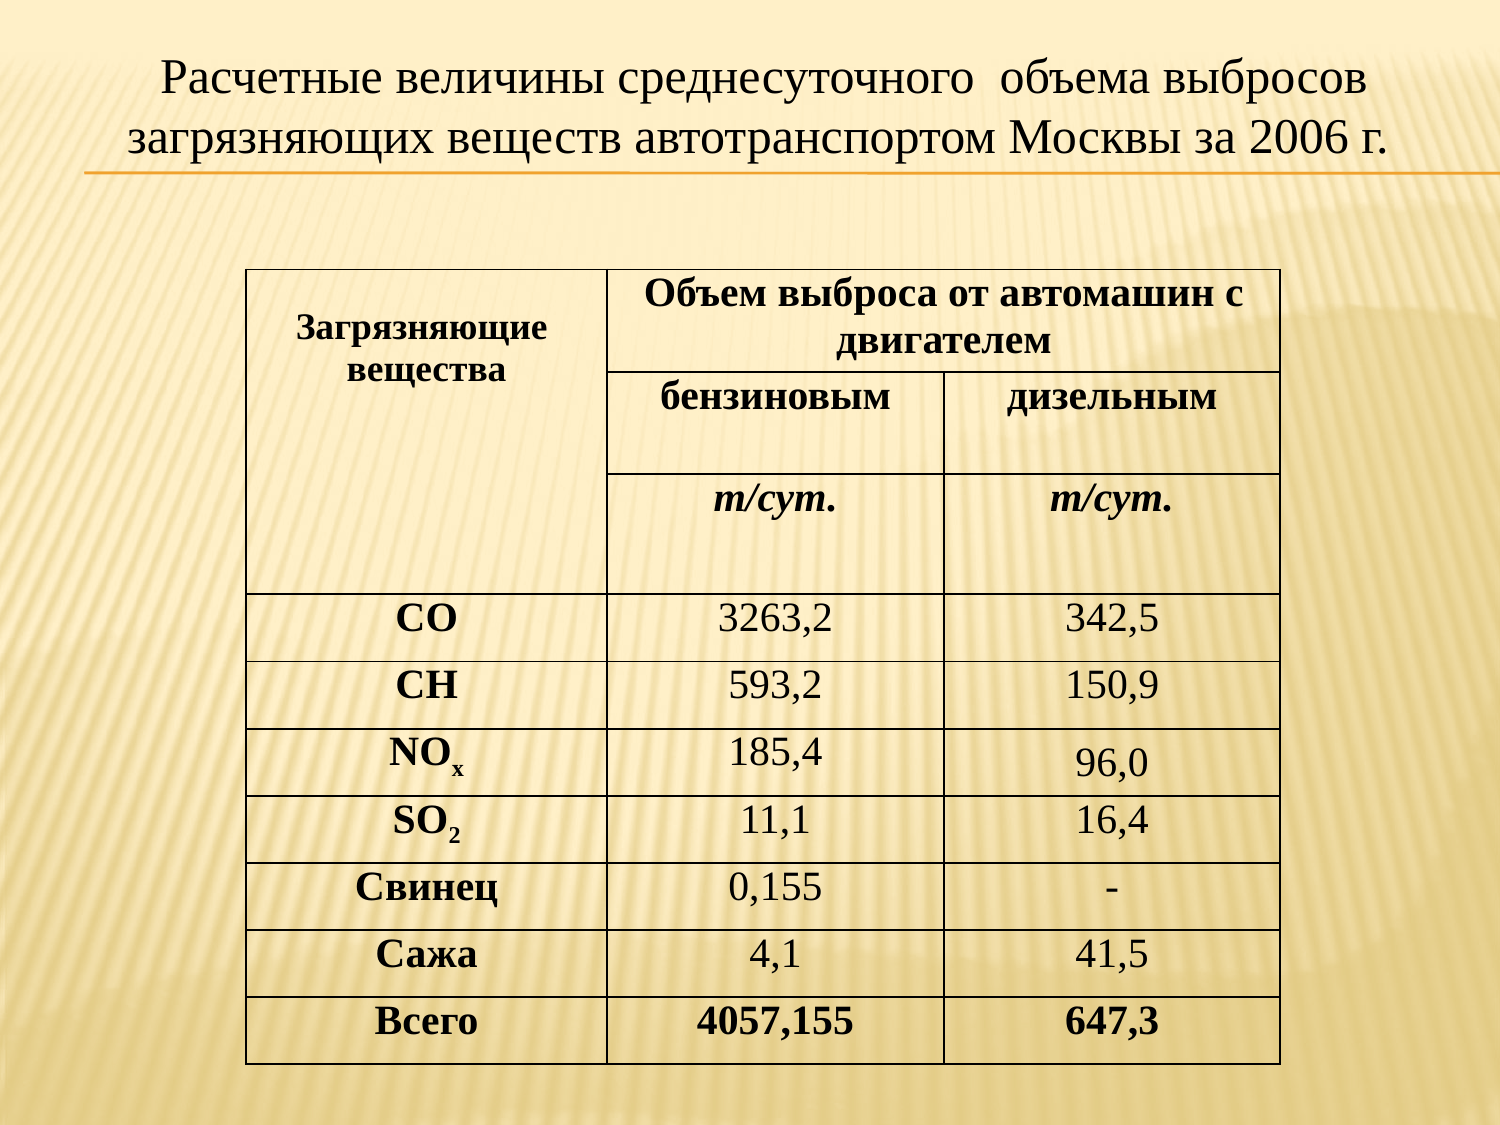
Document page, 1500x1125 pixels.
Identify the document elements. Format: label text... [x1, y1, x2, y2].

title Расчетные величины среднесуточного объема выбросов загрязняющих веществ автотранспортом Москвы за 2006 г. [75, 35, 1454, 173]
table_cell Сажа [247, 931, 606, 996]
table_cell 11,1 [608, 797, 943, 862]
table_cell СН [247, 662, 606, 728]
table_cell NОx [247, 730, 606, 795]
table_cell 41,5 [945, 931, 1279, 996]
table_cell т/сут. [945, 475, 1279, 593]
table_cell SO2 [247, 797, 606, 862]
table_cell 96,0 [945, 730, 1279, 795]
table_header Объем выброса от автомашин с двигателем [608, 270, 1279, 371]
table_cell 4,1 [608, 931, 943, 996]
table_cell СО [247, 595, 606, 661]
table_header Загрязняющие вещества [247, 270, 606, 593]
table_cell дизельным [945, 373, 1279, 473]
table_cell 150,9 [945, 662, 1279, 728]
table_cell 0,155 [608, 864, 943, 929]
table_cell 647,3 [945, 998, 1279, 1063]
table_cell 593,2 [608, 662, 943, 728]
table_cell 185,4 [608, 730, 943, 795]
table_cell 342,5 [945, 595, 1279, 661]
table_cell 4057,155 [608, 998, 943, 1063]
table_cell - [945, 864, 1279, 929]
table_cell т/сут. [608, 475, 943, 593]
table_cell 3263,2 [608, 595, 943, 661]
table_cell бензиновым [608, 373, 943, 473]
table_cell Всего [247, 998, 606, 1063]
table_cell 16,4 [945, 797, 1279, 862]
table_cell Свинец [247, 864, 606, 929]
